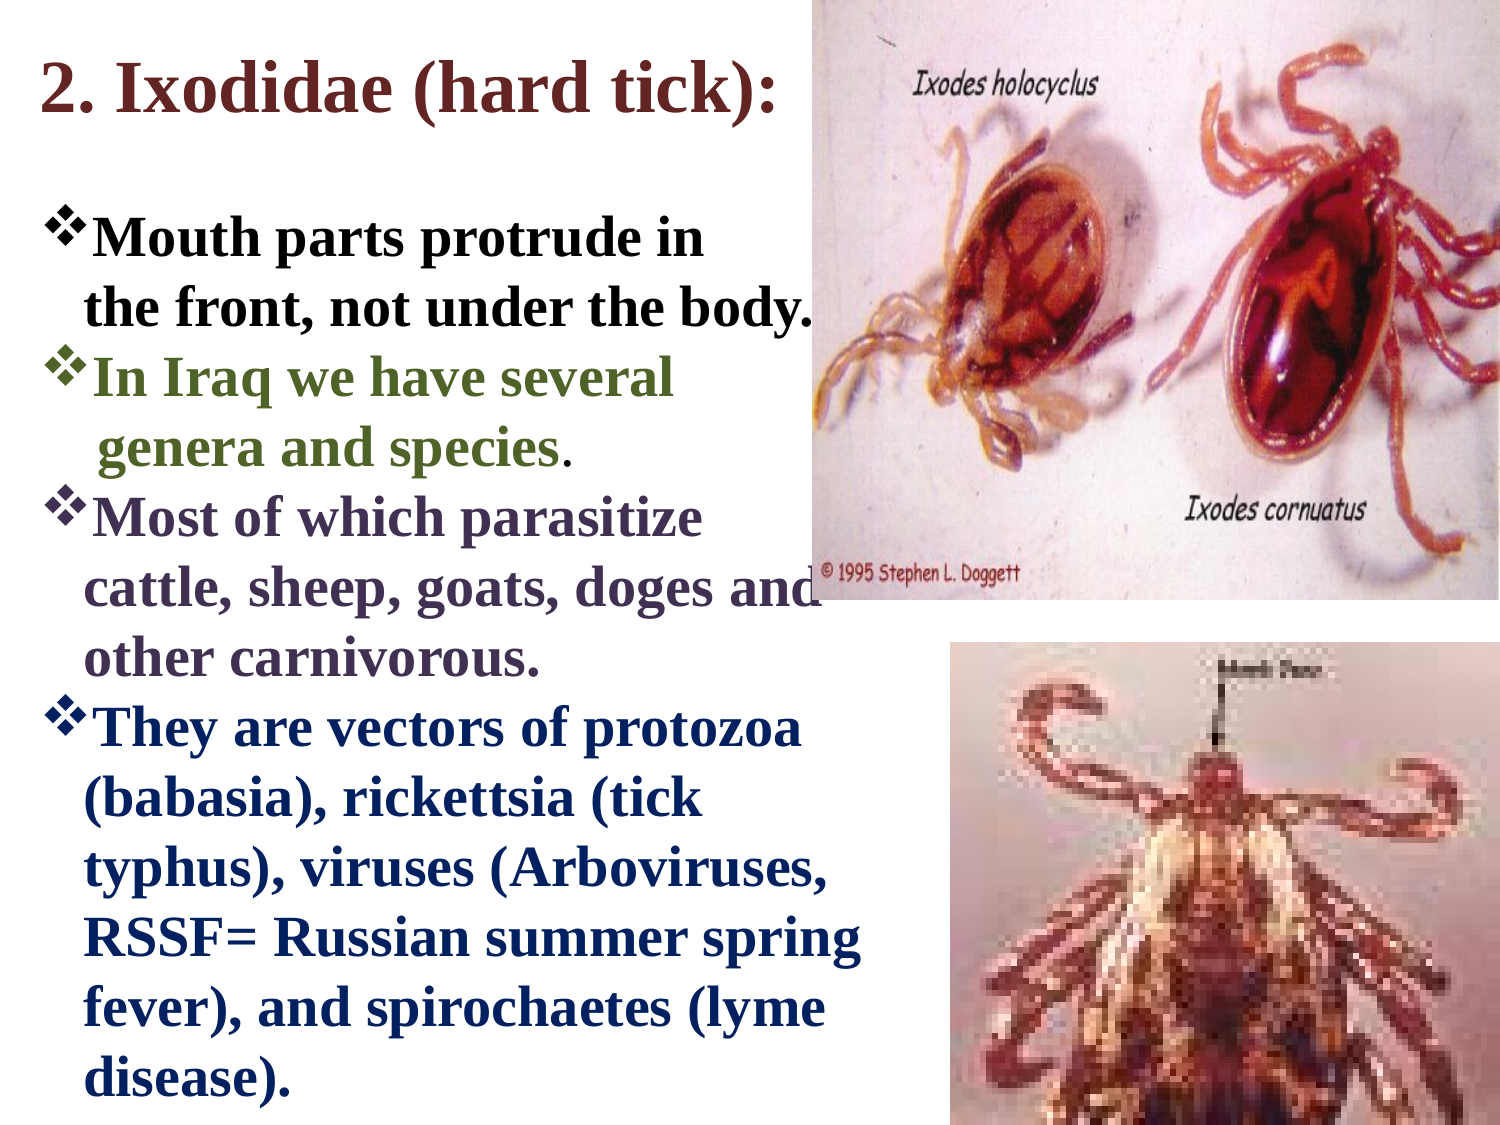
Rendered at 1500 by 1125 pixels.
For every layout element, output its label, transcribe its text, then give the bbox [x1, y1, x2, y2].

picture [812, 0, 1500, 601]
text_box 2. Ixodidae (hard tick): Mouth parts protrude in the front, not under the body. In Iraq we have several genera and species. Most of which parasitize cattle, sheep, goats, doges and other carnivorous. They are vectors of protozoa (babasia), rickettsia (tick typhus), viruses (Arboviruses, RSSF= Russian summer spring fever), and spirochaetes (lyme disease). [24, 30, 913, 1115]
picture [949, 641, 1500, 1125]
